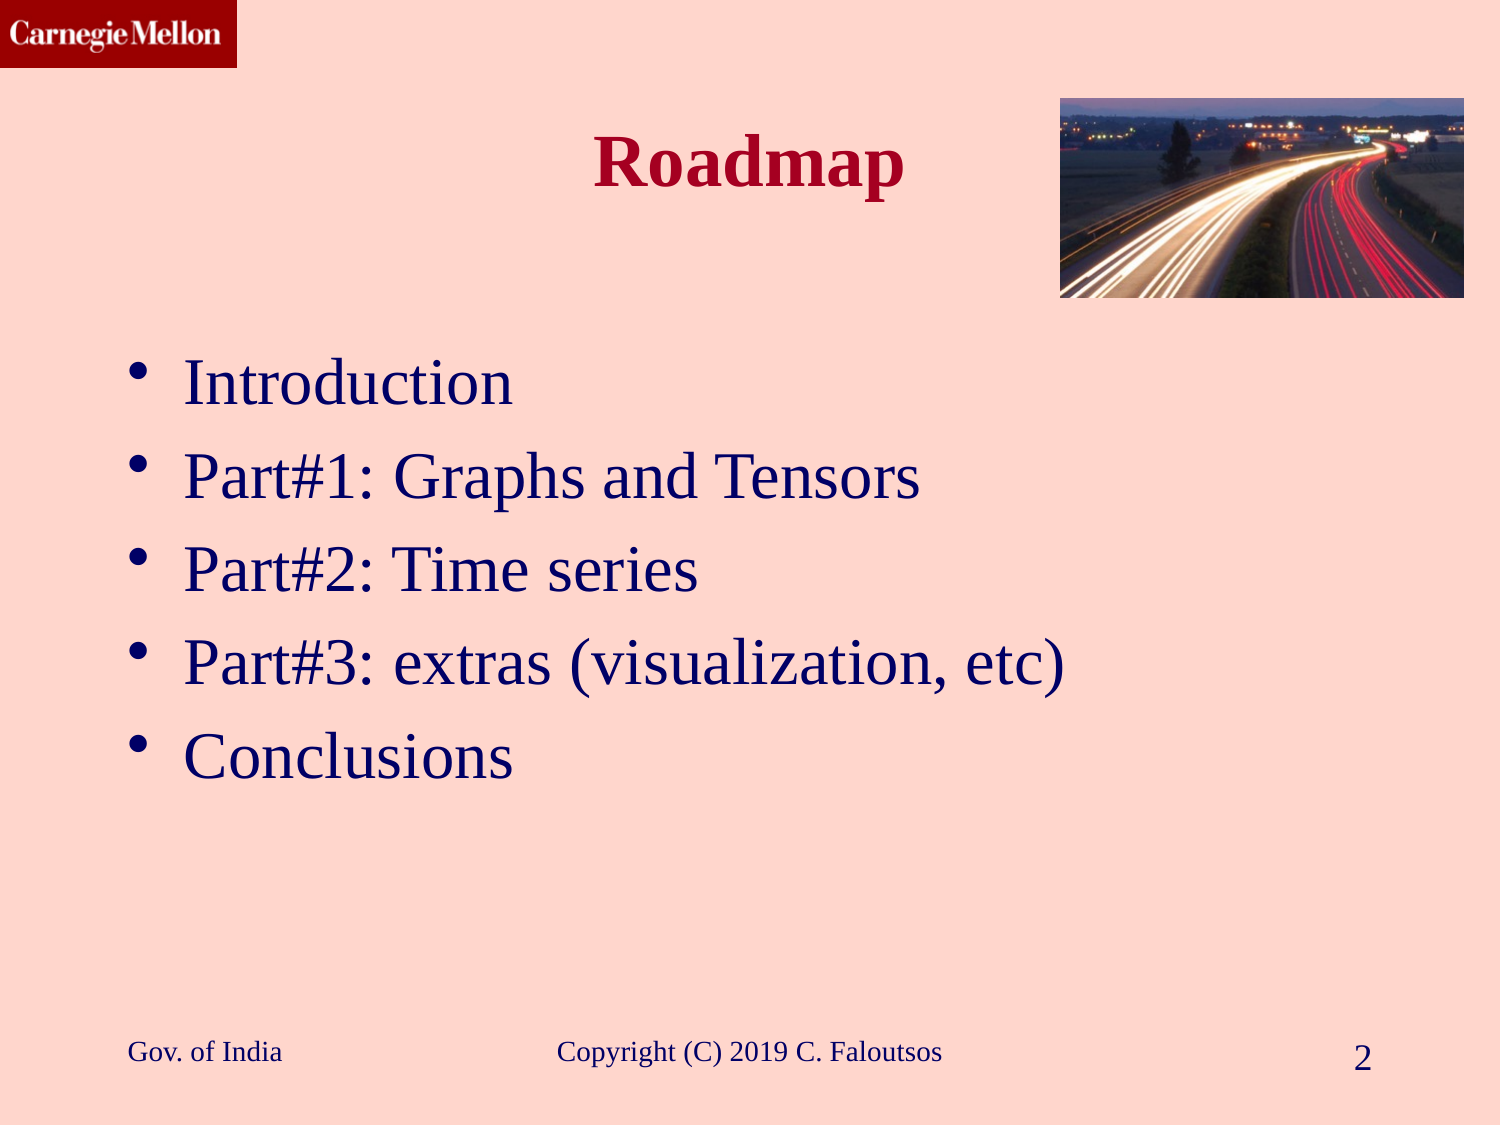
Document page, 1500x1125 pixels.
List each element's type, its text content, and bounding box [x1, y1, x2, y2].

picture [1060, 98, 1464, 299]
picture [0, 0, 237, 68]
footer Copyright (C) 2019 C. Faloutsos [512, 1024, 988, 1101]
list Introduction Part#1: Graphs and Tensors Part#2: Time series Part#3: extras (visualization, etc) Conclusions [112, 237, 1388, 1001]
title Roadmap [112, 99, 1058, 213]
slide_number Gov. of India [112, 1024, 426, 1101]
slide_number 2 [1074, 1024, 1388, 1101]
